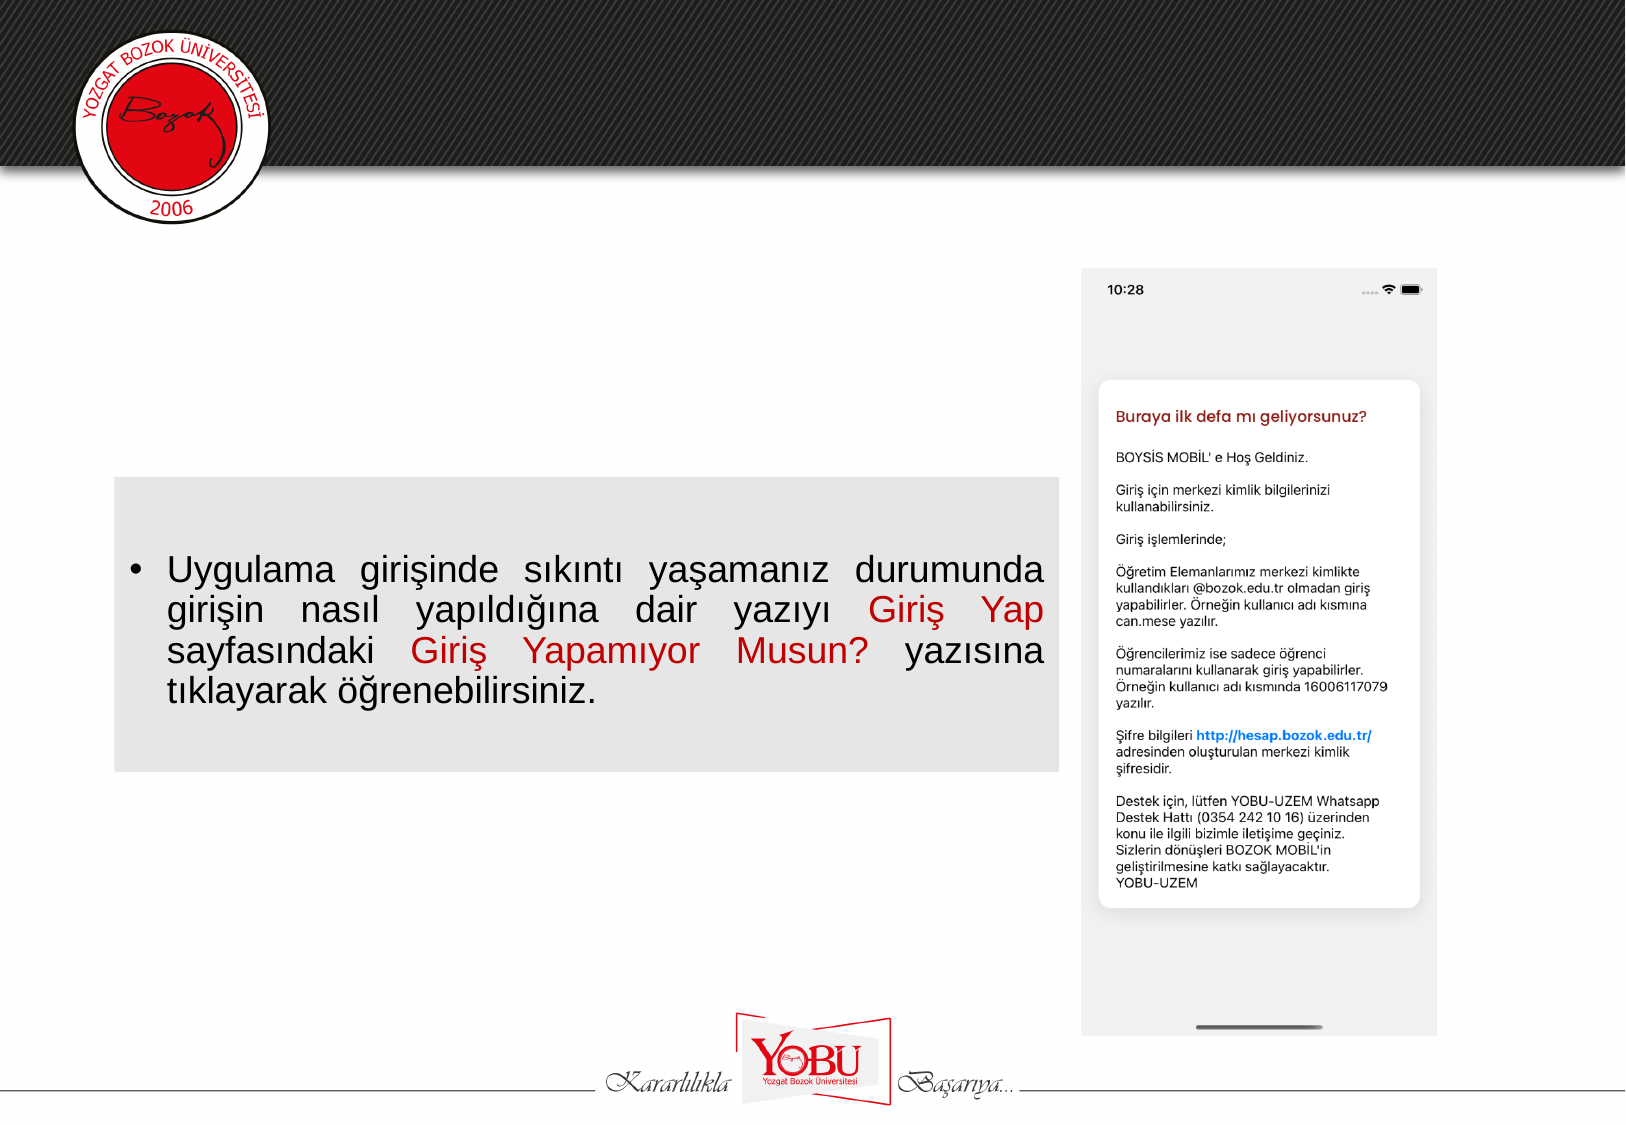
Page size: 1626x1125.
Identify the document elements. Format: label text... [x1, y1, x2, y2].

picture [0, 0, 1626, 1125]
list Uygulama girişinde sıkıntı yaşamanız durumunda girişin nasıl yapıldığına dair yazıyı Giriş Yap sayfasındaki Giriş Yapamıyor Musun? yazısına tıklayarak öğrenebilirsiniz. [114, 476, 1060, 773]
